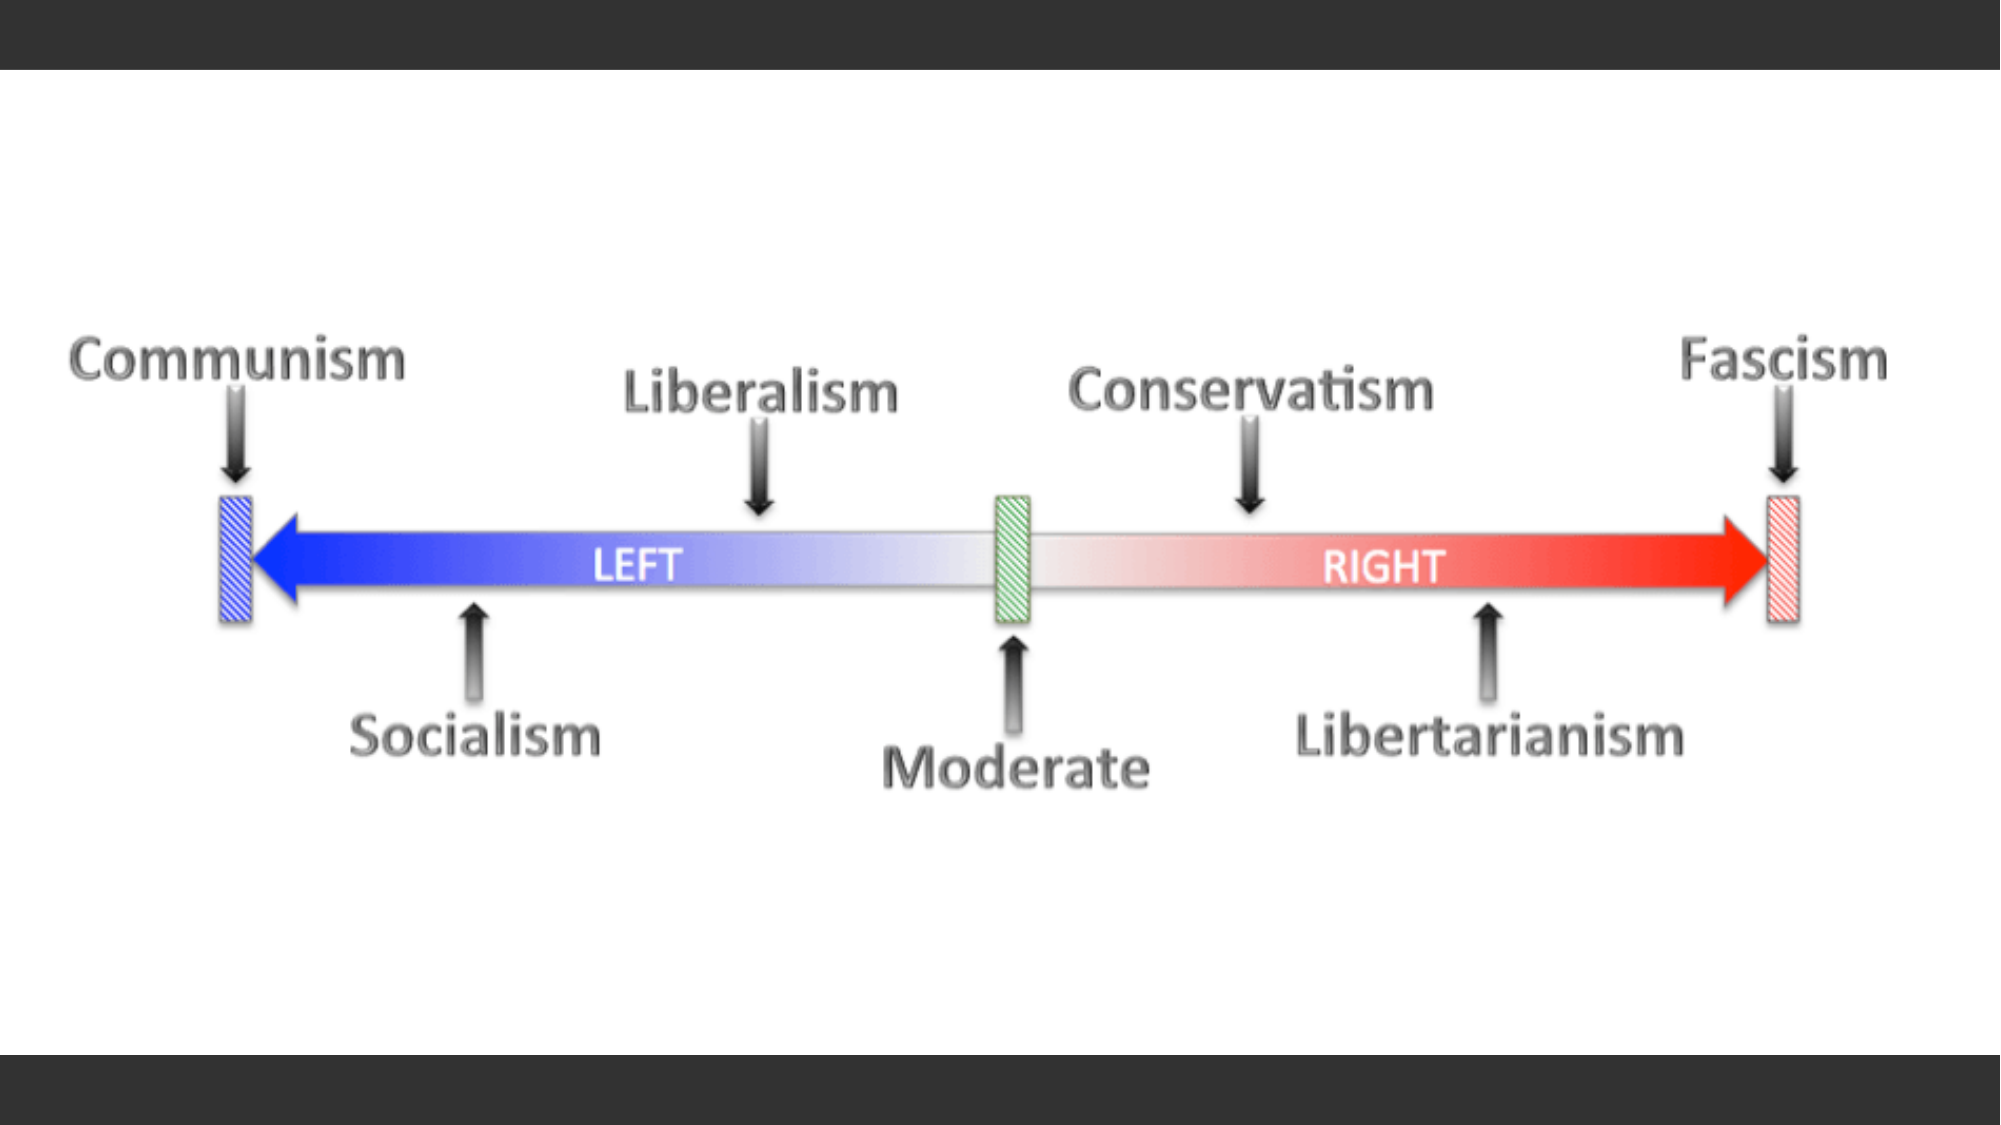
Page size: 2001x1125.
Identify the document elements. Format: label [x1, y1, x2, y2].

picture [52, 310, 1948, 815]
text_box [0, 69, 2000, 1056]
